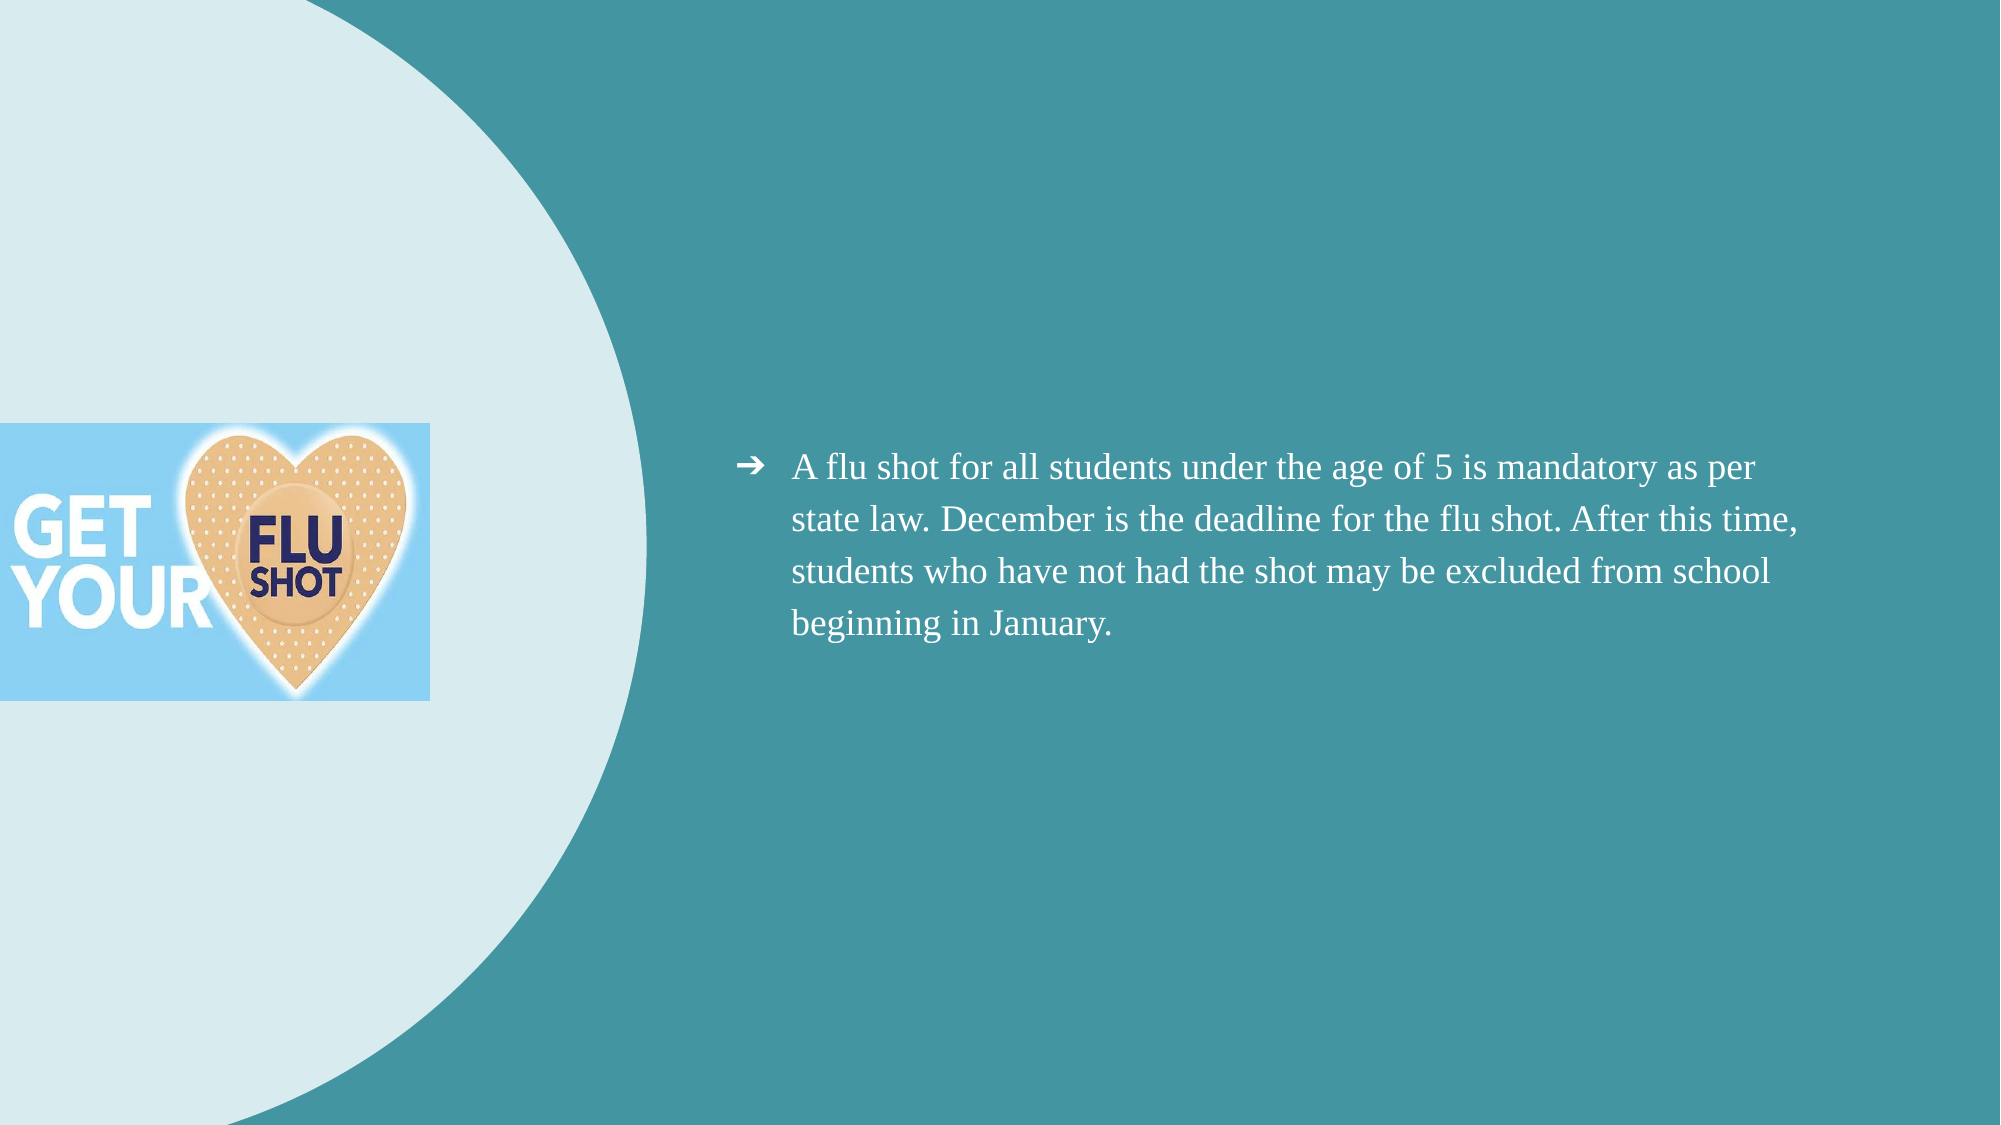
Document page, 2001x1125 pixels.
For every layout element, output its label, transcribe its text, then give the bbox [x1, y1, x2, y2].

list A flu shot for all students under the age of 5 is mandatory as per state law. December is the deadline for the flu shot. After this time, students who have not had the shot may be excluded from school beginning in January. [720, 324, 1845, 683]
picture [0, 423, 430, 702]
text_box [0, 0, 648, 1125]
